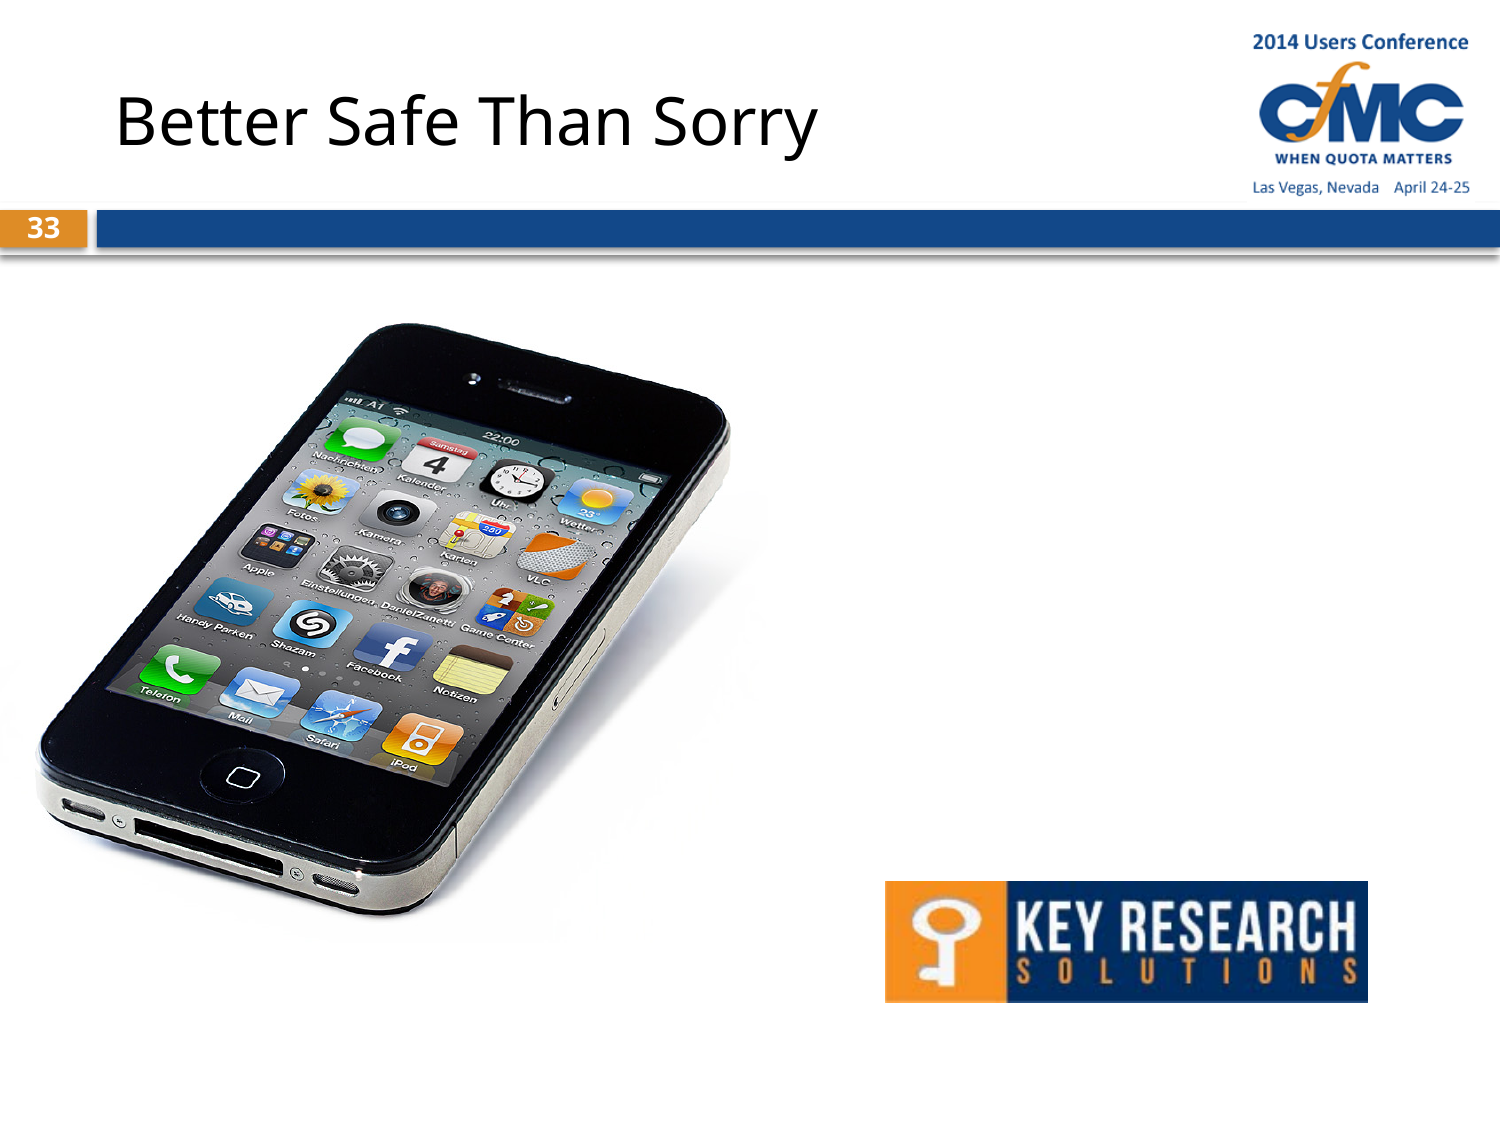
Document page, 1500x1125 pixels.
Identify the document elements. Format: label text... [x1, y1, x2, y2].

slide_number 33 [0, 208, 88, 249]
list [0, 297, 768, 943]
title Better Safe Than Sorry [99, 37, 1229, 200]
picture [1247, 24, 1475, 203]
picture [885, 881, 1368, 1004]
